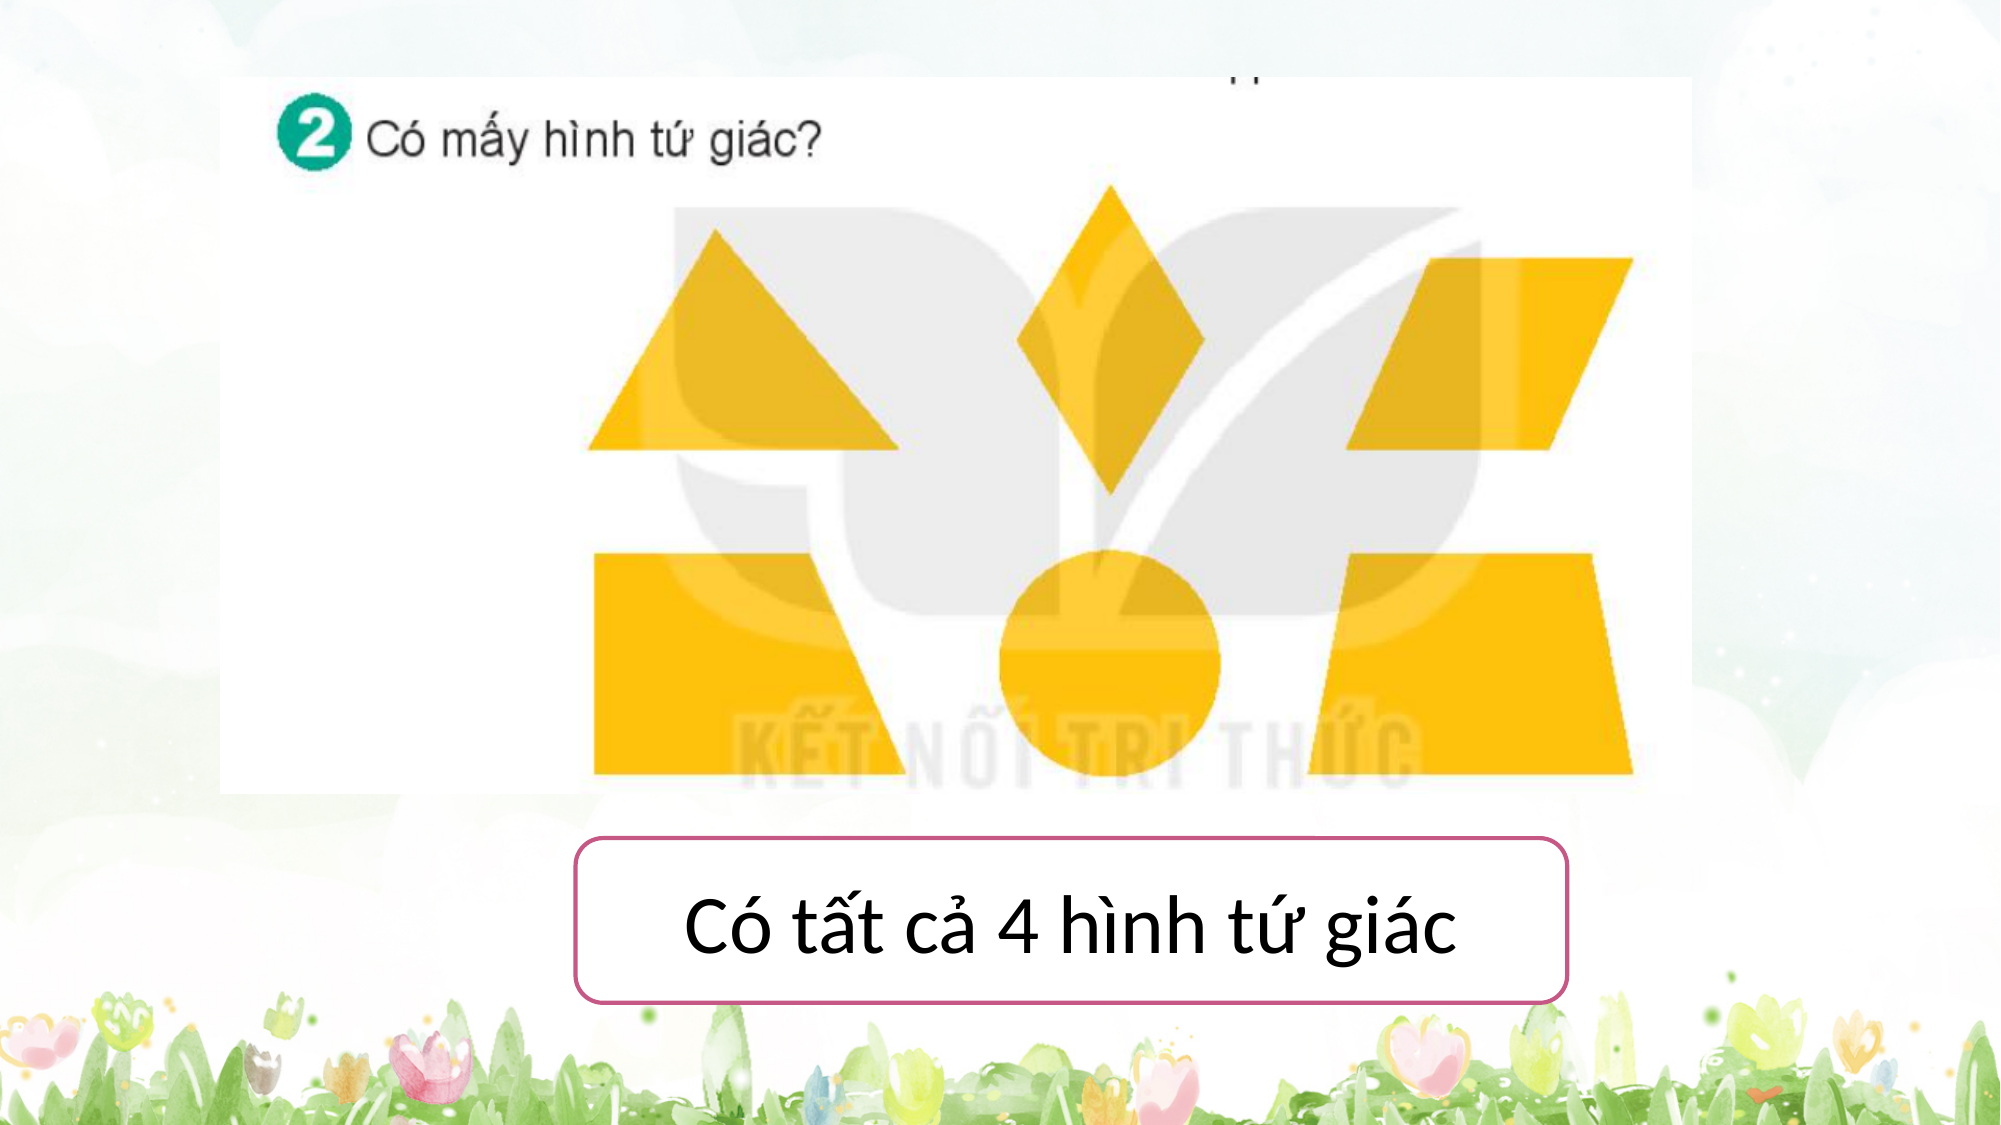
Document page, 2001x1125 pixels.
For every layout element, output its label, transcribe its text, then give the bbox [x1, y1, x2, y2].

picture [0, 0, 2001, 1125]
text_box Có tất cả 4 hình tứ giác [573, 835, 1570, 1005]
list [219, 77, 1692, 794]
